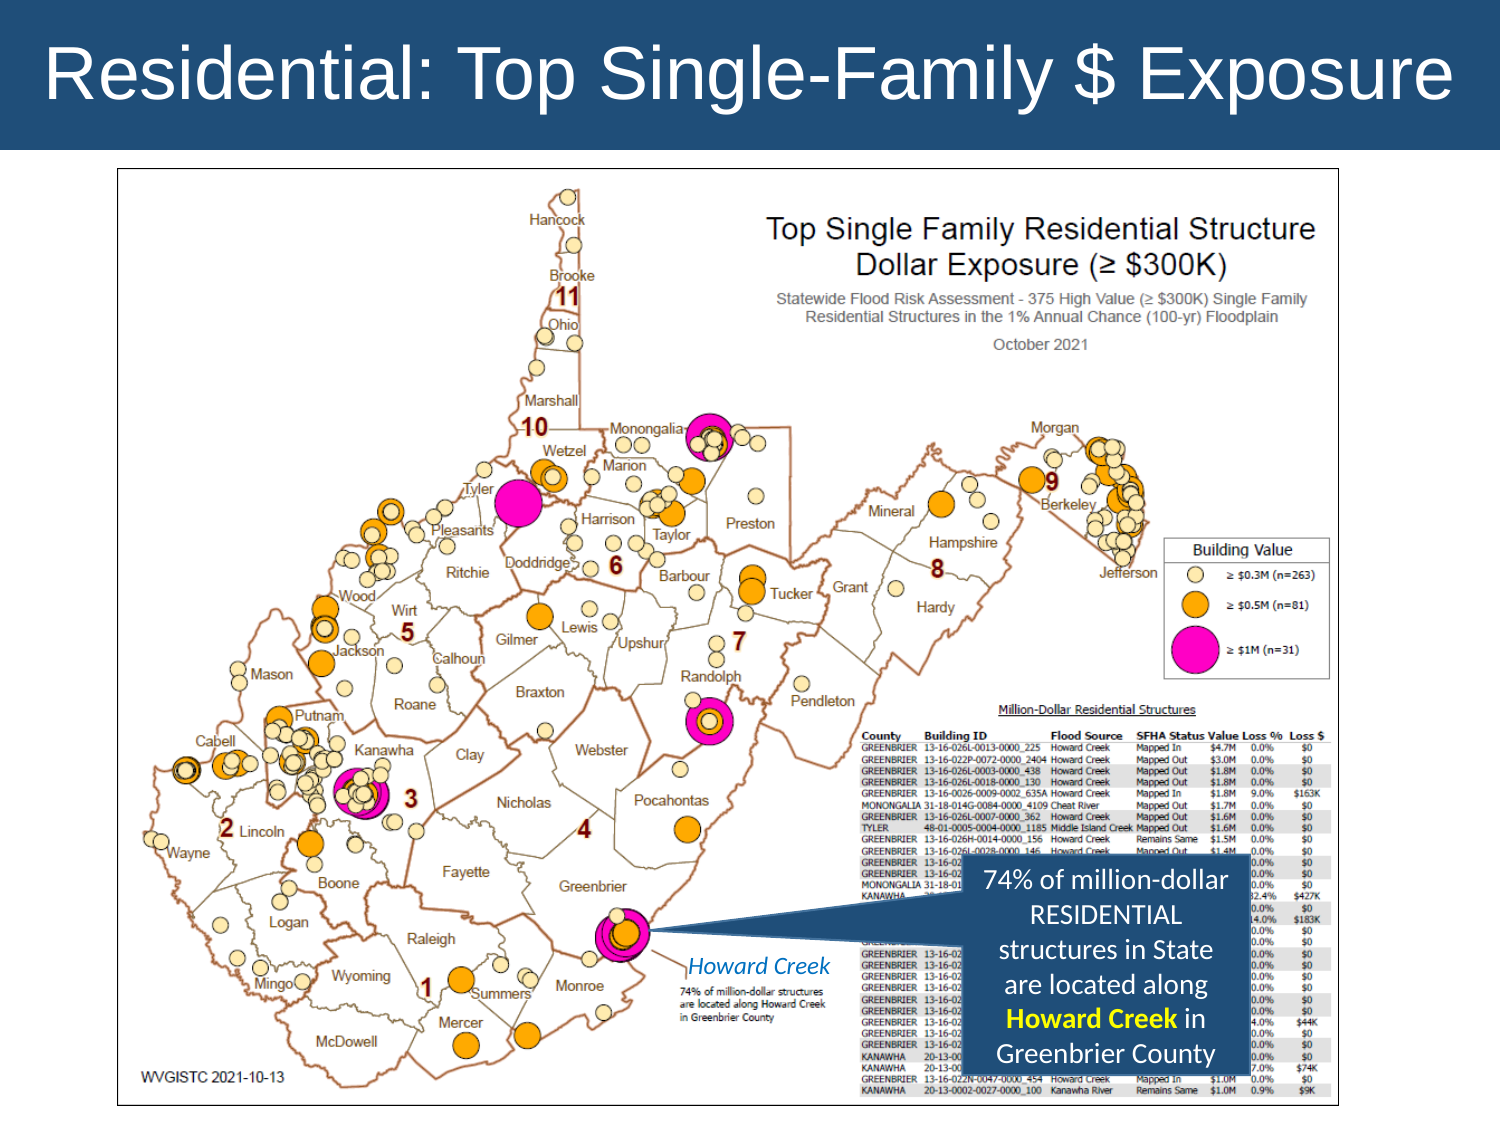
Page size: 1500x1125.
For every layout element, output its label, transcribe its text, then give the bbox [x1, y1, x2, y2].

text_box Residential: Top Single-Family $ Exposure [0, 0, 1500, 150]
picture [117, 168, 1339, 1106]
